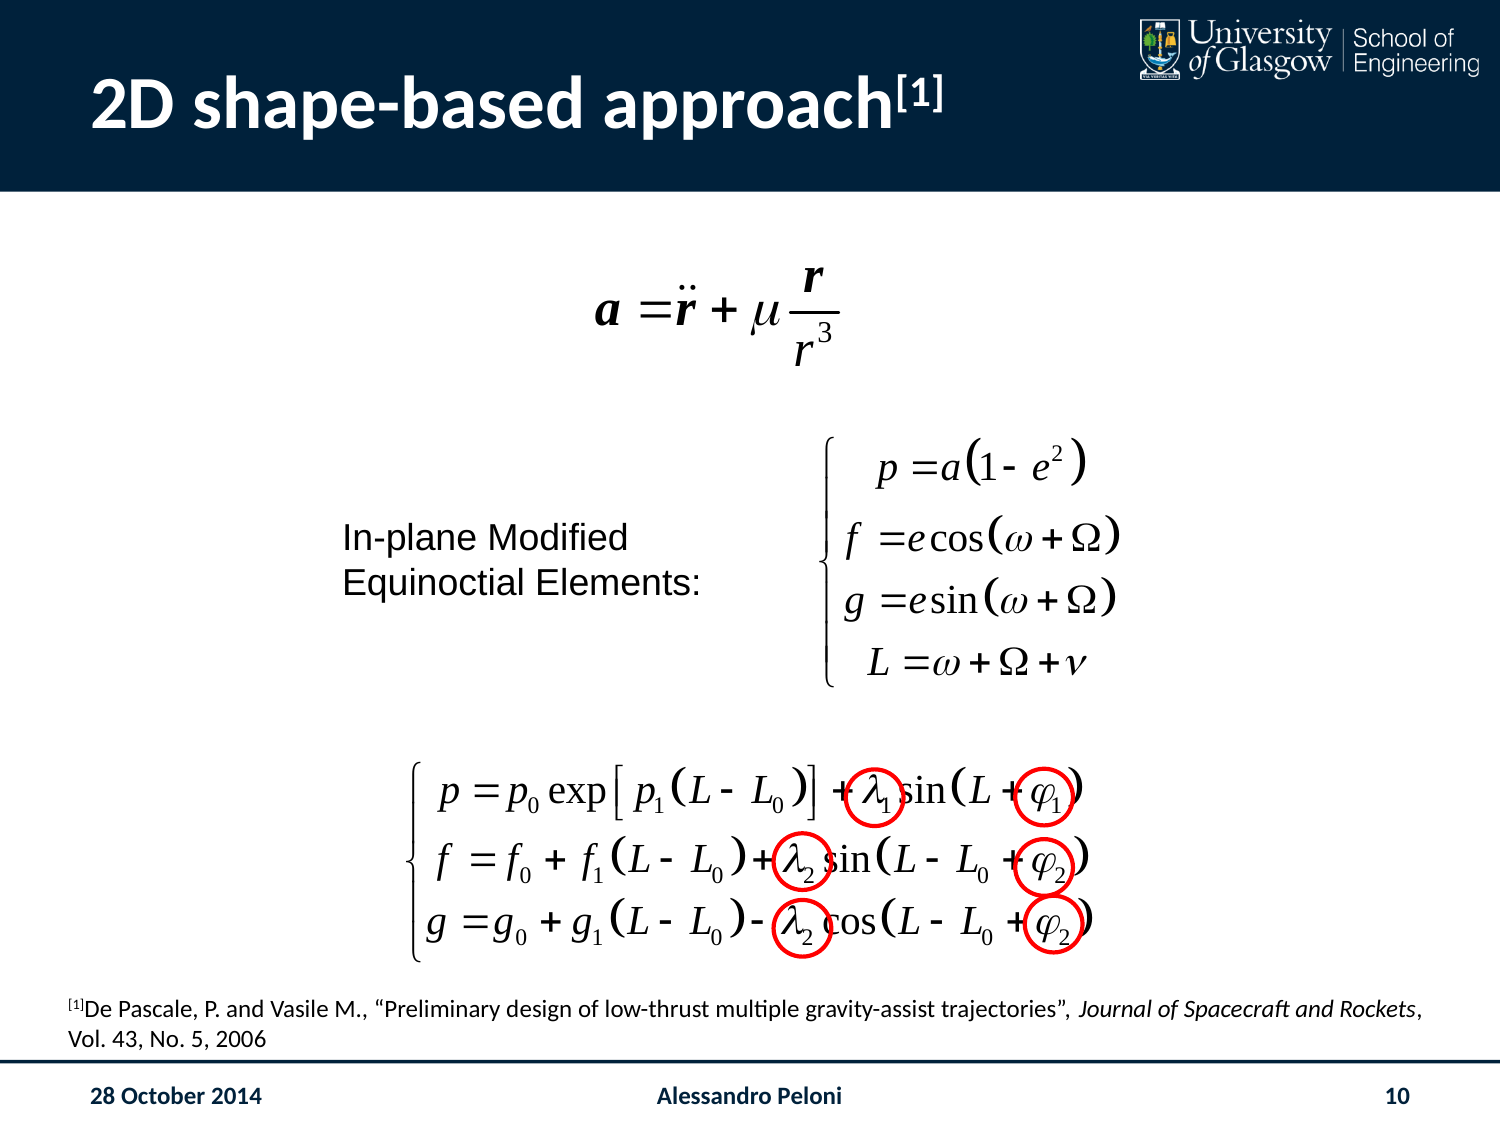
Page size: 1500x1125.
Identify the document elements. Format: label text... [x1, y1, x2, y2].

picture [1140, 18, 1333, 80]
slide_number 10 [1074, 1065, 1425, 1125]
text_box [589, 243, 848, 375]
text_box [811, 431, 1124, 695]
text_box In-plane Modified Equinoctial Elements: [327, 505, 717, 611]
footer Alessandro Peloni [512, 1090, 988, 1125]
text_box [398, 756, 1097, 969]
text_box [1]De Pascale, P. and Vasile M., “Preliminary design of low-thrust multiple gravity-assist trajectories”, Journal of Spacecraft and Rockets, Vol. 43, No. 5, 2006 [53, 984, 1460, 1090]
title 2D shape-based approach[1] [74, 27, 1136, 170]
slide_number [75, 1090, 425, 1125]
picture [1340, 19, 1479, 80]
